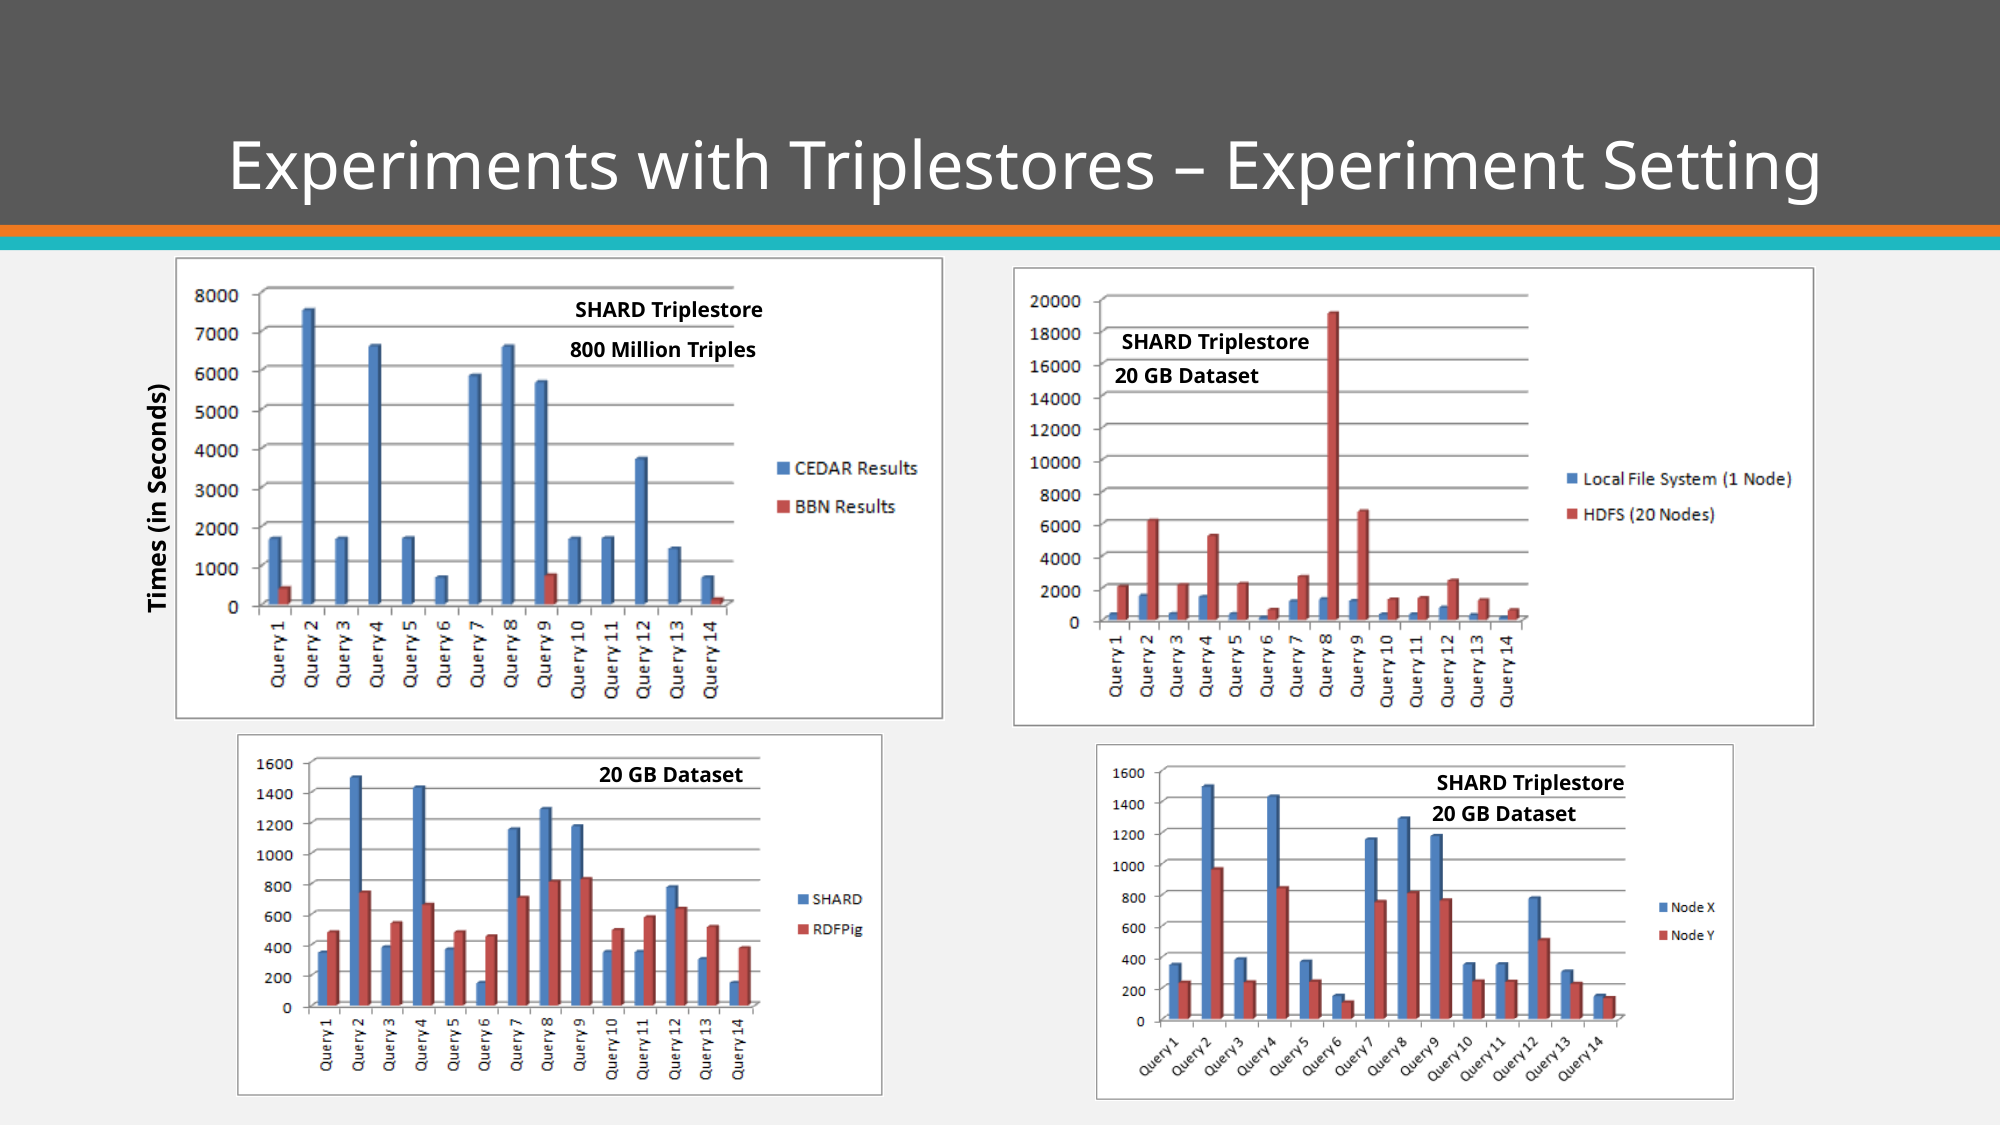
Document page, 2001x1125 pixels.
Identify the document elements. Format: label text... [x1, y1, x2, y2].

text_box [1012, 266, 1816, 728]
text_box Times (in Seconds) [133, 369, 174, 629]
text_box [174, 256, 945, 721]
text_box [236, 733, 884, 1097]
title Experiments with Triplestores – Experiment Setting [212, 41, 1964, 212]
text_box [1094, 743, 1735, 1101]
